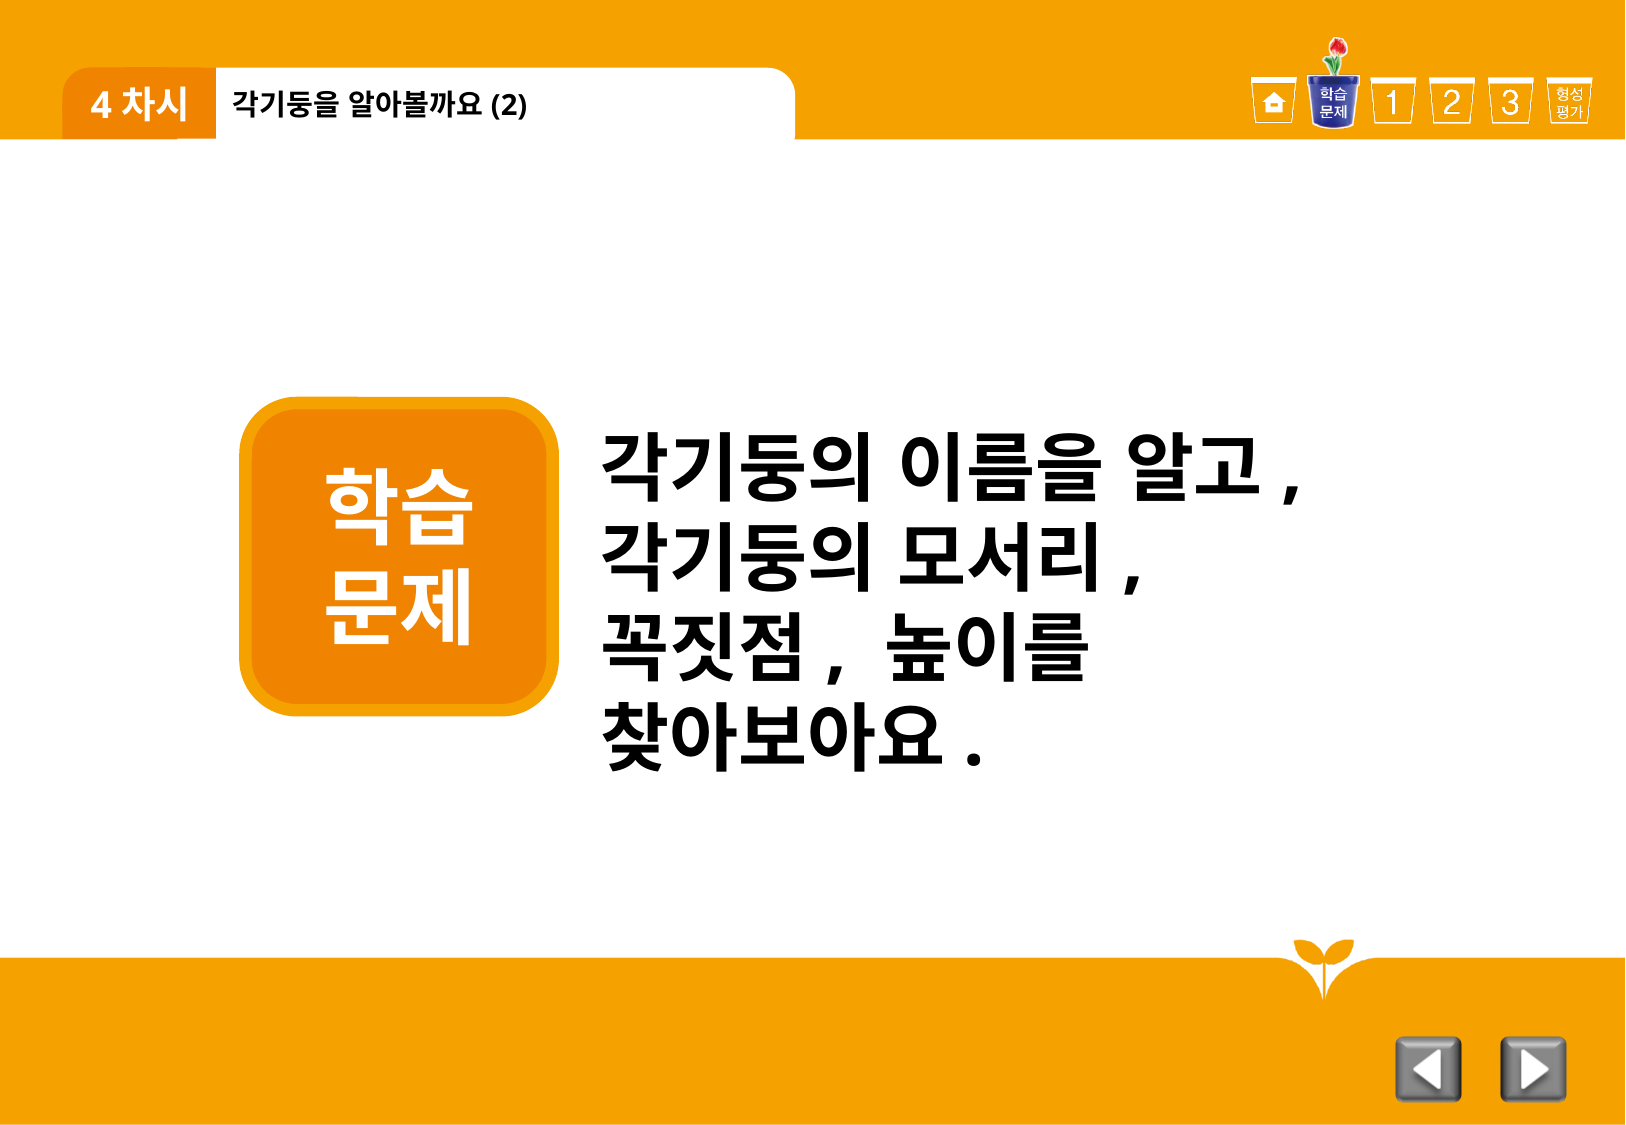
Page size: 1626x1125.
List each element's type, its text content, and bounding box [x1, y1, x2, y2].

text_box 각기둥을 알아볼까요(2) [217, 78, 795, 129]
picture [0, 939, 1625, 1125]
text_box 학습 문제 [308, 447, 500, 663]
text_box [1246, 28, 1615, 150]
text_box 4차시 [66, 73, 215, 134]
text_box 각기둥의 이름을 알고, 각기둥의 모서리, 꼭짓점, 높이를 찾아보아요. [585, 412, 1394, 788]
